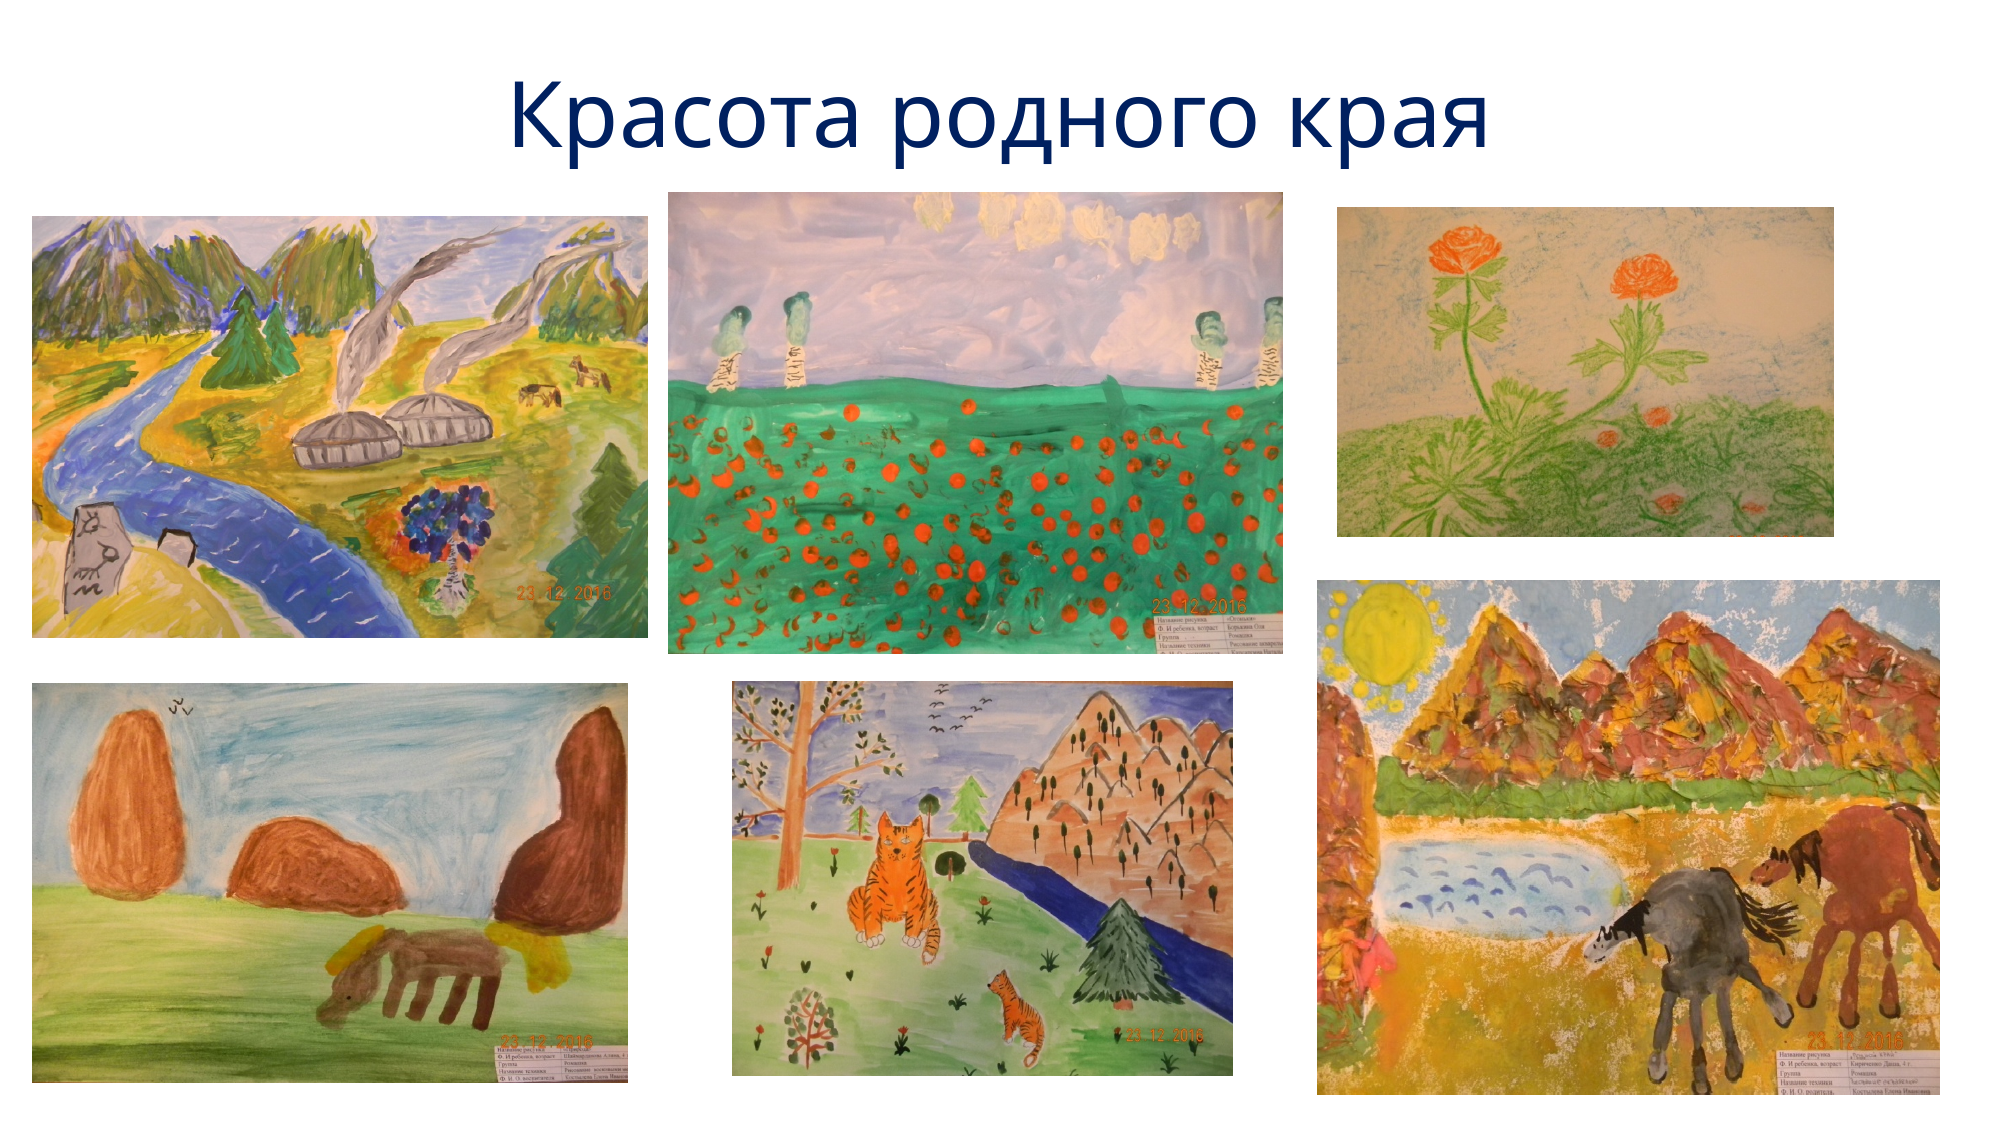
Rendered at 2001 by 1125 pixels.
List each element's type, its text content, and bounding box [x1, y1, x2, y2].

picture [1317, 580, 1940, 1095]
picture [32, 216, 648, 638]
picture [1337, 207, 1834, 537]
picture [732, 681, 1233, 1076]
picture [668, 192, 1283, 654]
picture [32, 683, 628, 1083]
title Красота родного края [137, 59, 1863, 176]
